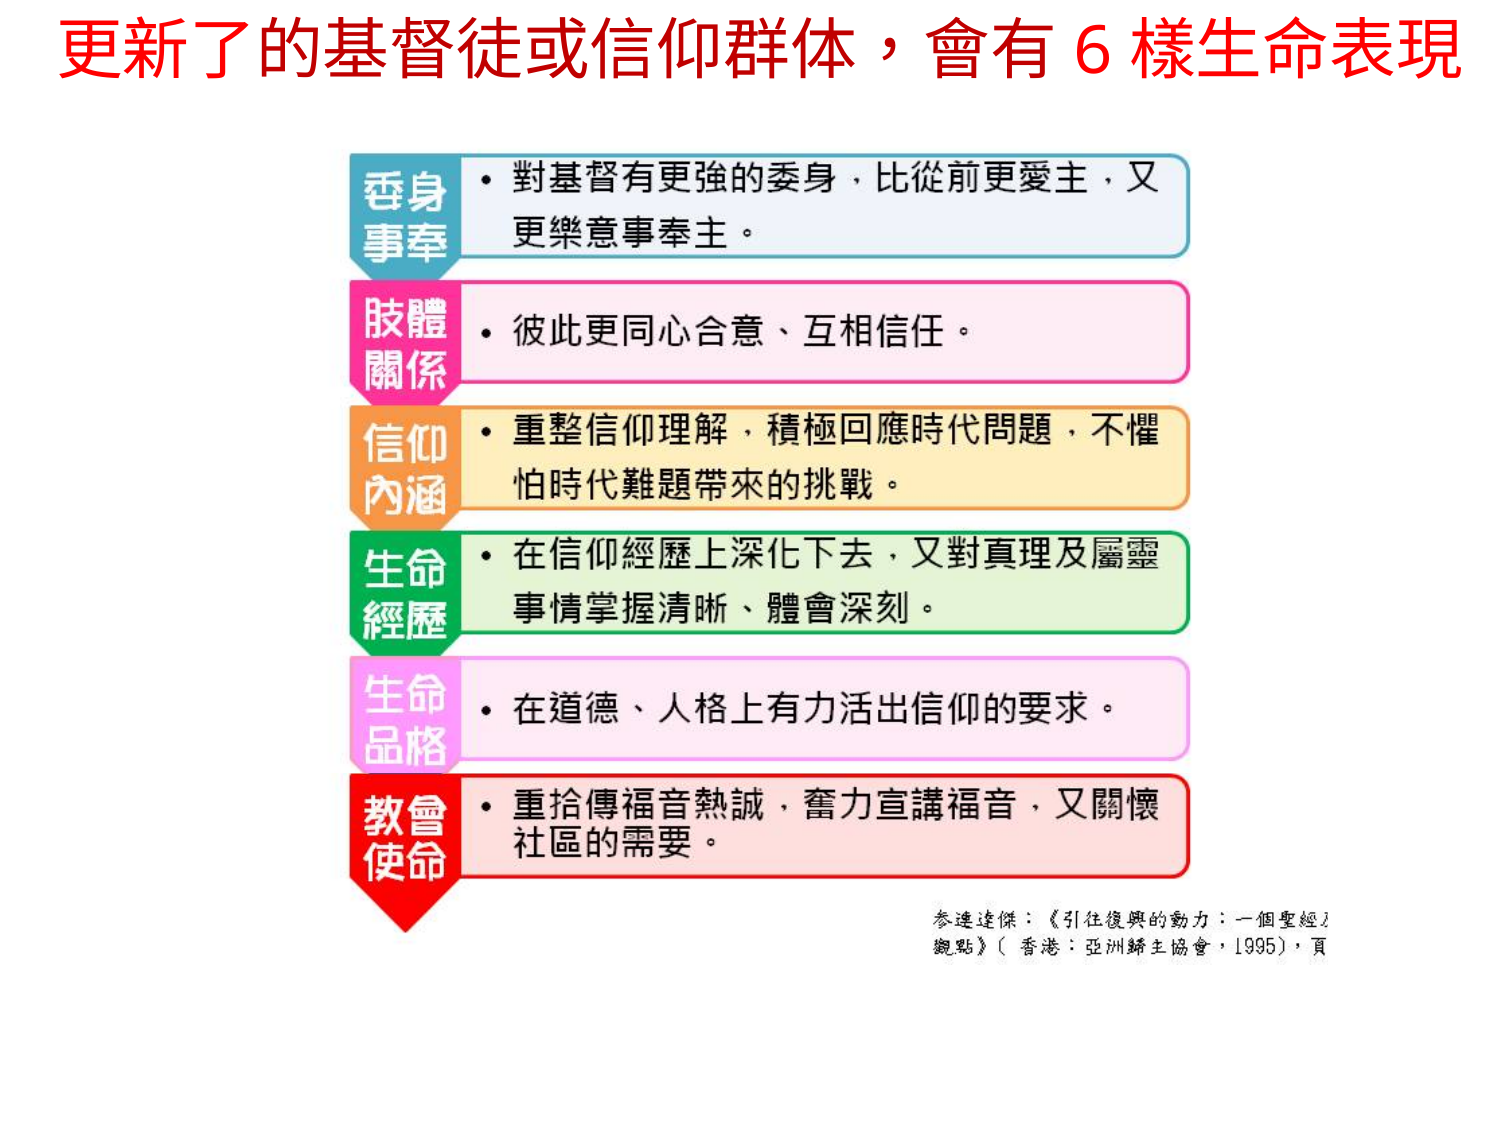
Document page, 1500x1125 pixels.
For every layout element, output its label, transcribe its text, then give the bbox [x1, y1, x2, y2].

picture [135, 147, 1401, 965]
text_box 更新了的基督徒或信仰群体，會有6樣生命表現 [41, 0, 1500, 95]
